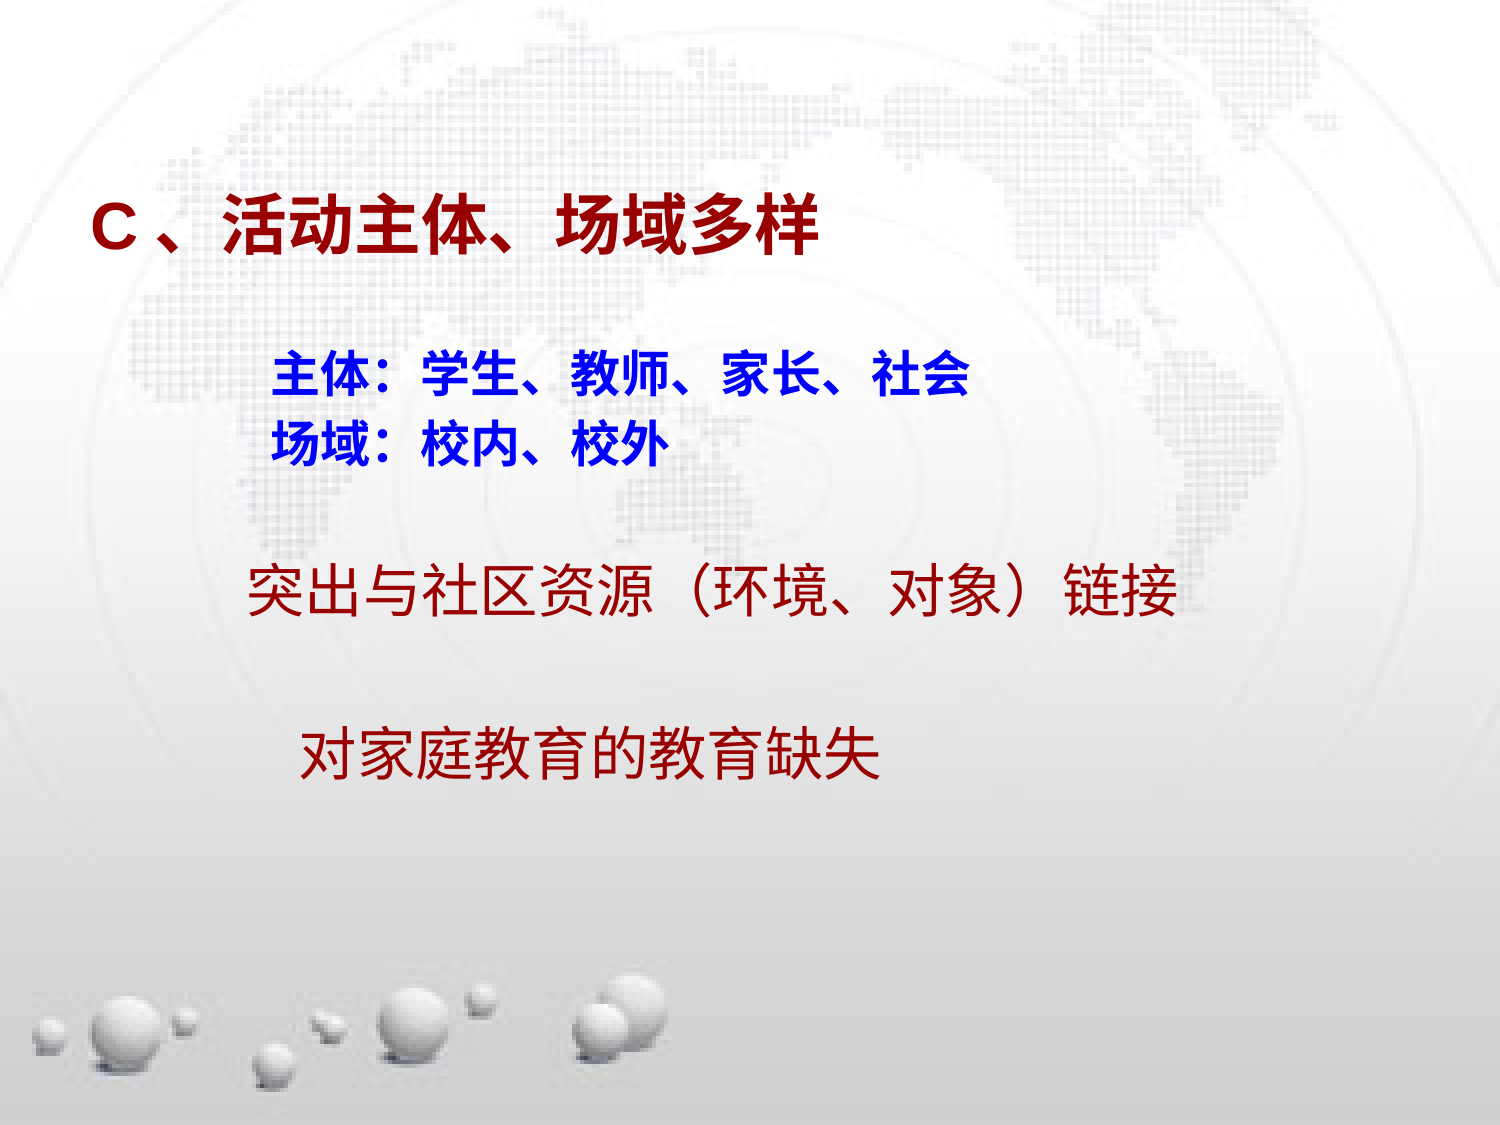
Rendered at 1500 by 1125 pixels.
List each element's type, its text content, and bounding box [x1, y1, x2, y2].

list C、活动主体、场域多样 主体：学生、教师、家长、社会 场域：校内、校外 突出与社区资源（环境、对象）链接 对家庭教育的教育缺失 [74, 174, 1426, 918]
picture [0, 0, 1500, 1125]
